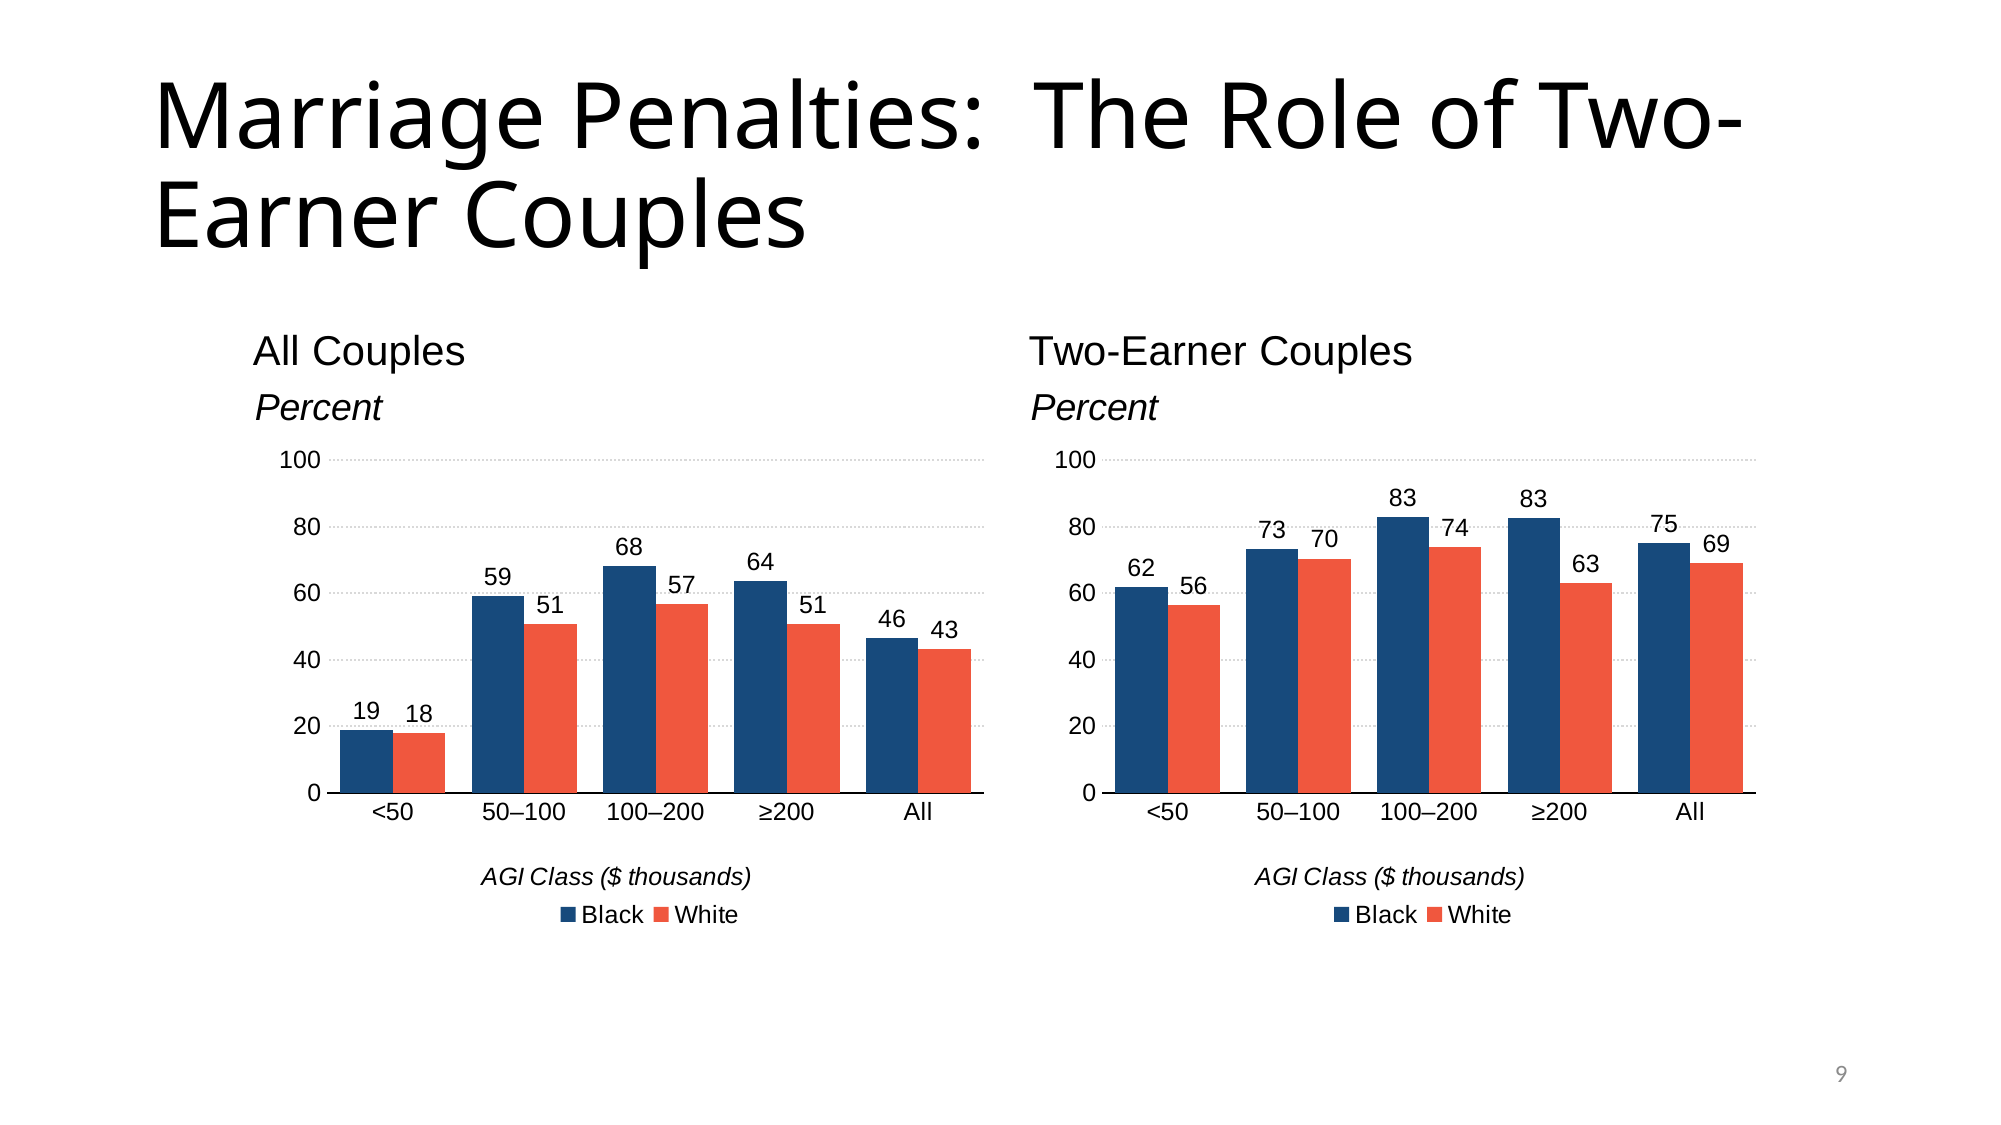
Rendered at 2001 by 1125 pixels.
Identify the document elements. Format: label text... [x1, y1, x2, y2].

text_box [238, 168, 1762, 994]
slide_number 9 [1412, 1042, 1863, 1103]
title Marriage Penalties: The Role of Two-Earner Couples [137, 59, 1863, 278]
